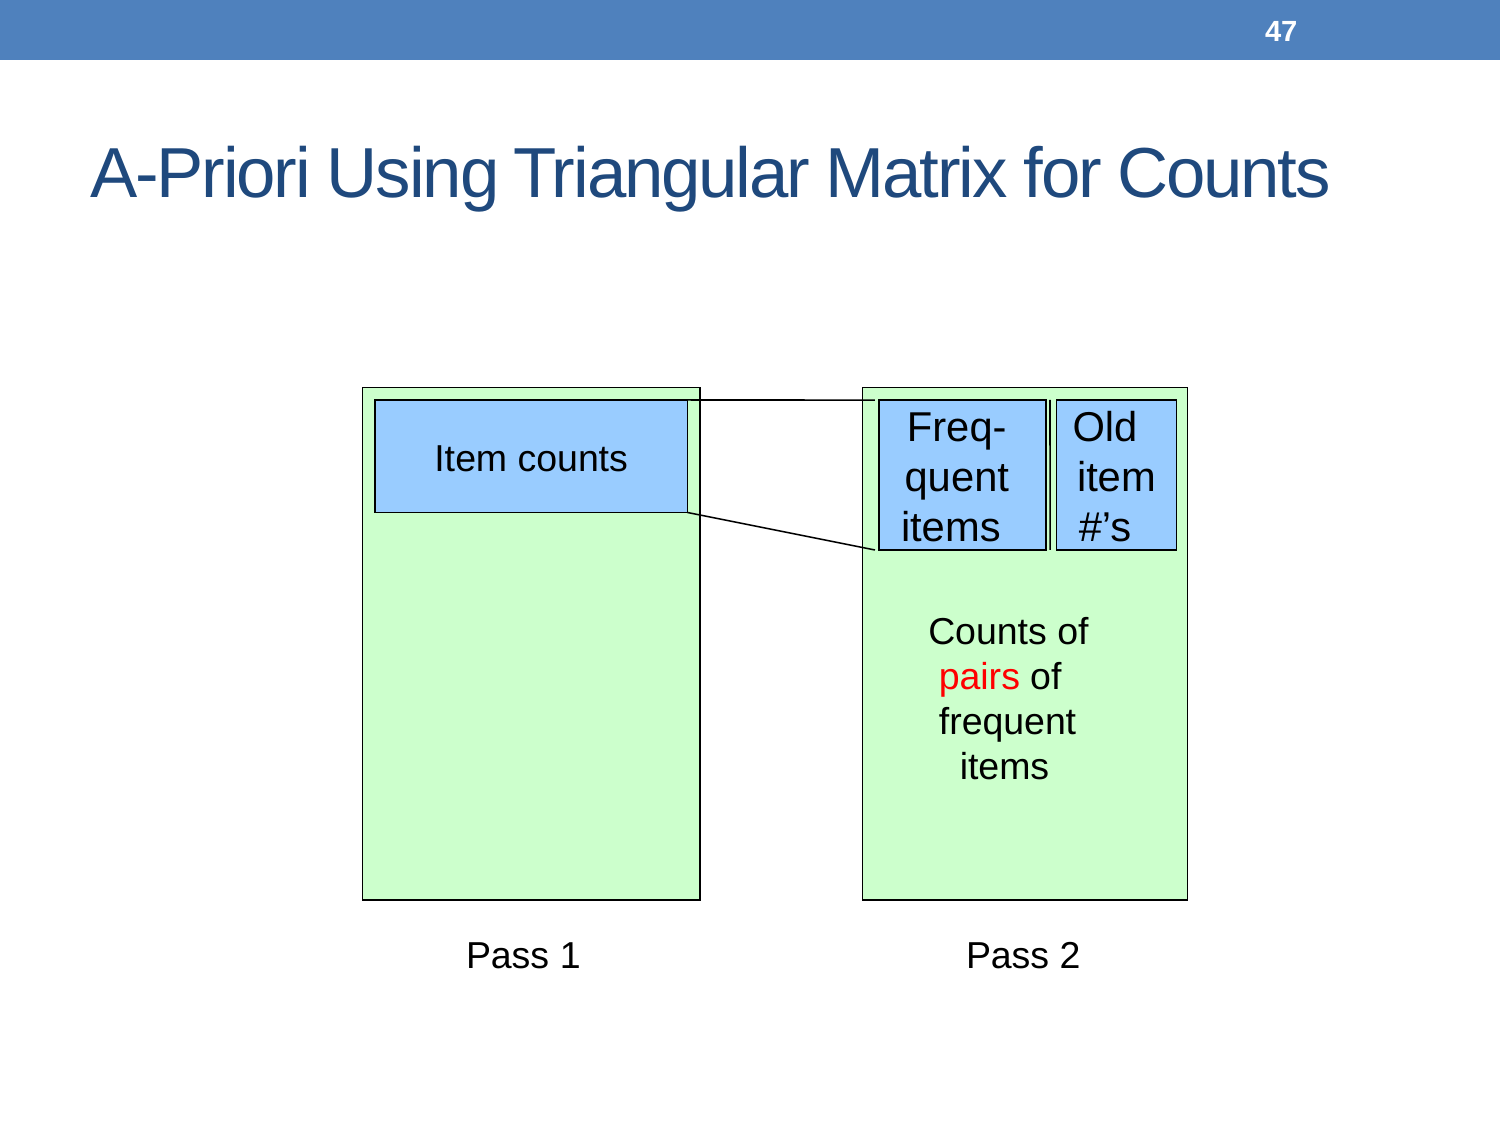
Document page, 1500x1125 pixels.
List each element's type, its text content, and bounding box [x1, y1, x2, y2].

text_box Counts of pairs of frequent items [913, 599, 1104, 795]
text_box Pass 2 [951, 923, 1096, 984]
text_box Item counts [374, 399, 688, 513]
text_box [362, 387, 700, 900]
text_box Pass 1 [451, 923, 596, 984]
slide_number 47 [1250, 3, 1425, 57]
text_box Freq- quent items [878, 399, 1047, 550]
text_box [862, 387, 1188, 900]
title A-Priori Using Triangular Matrix for Counts [75, 87, 1425, 250]
text_box Old item #’s [1056, 399, 1177, 550]
